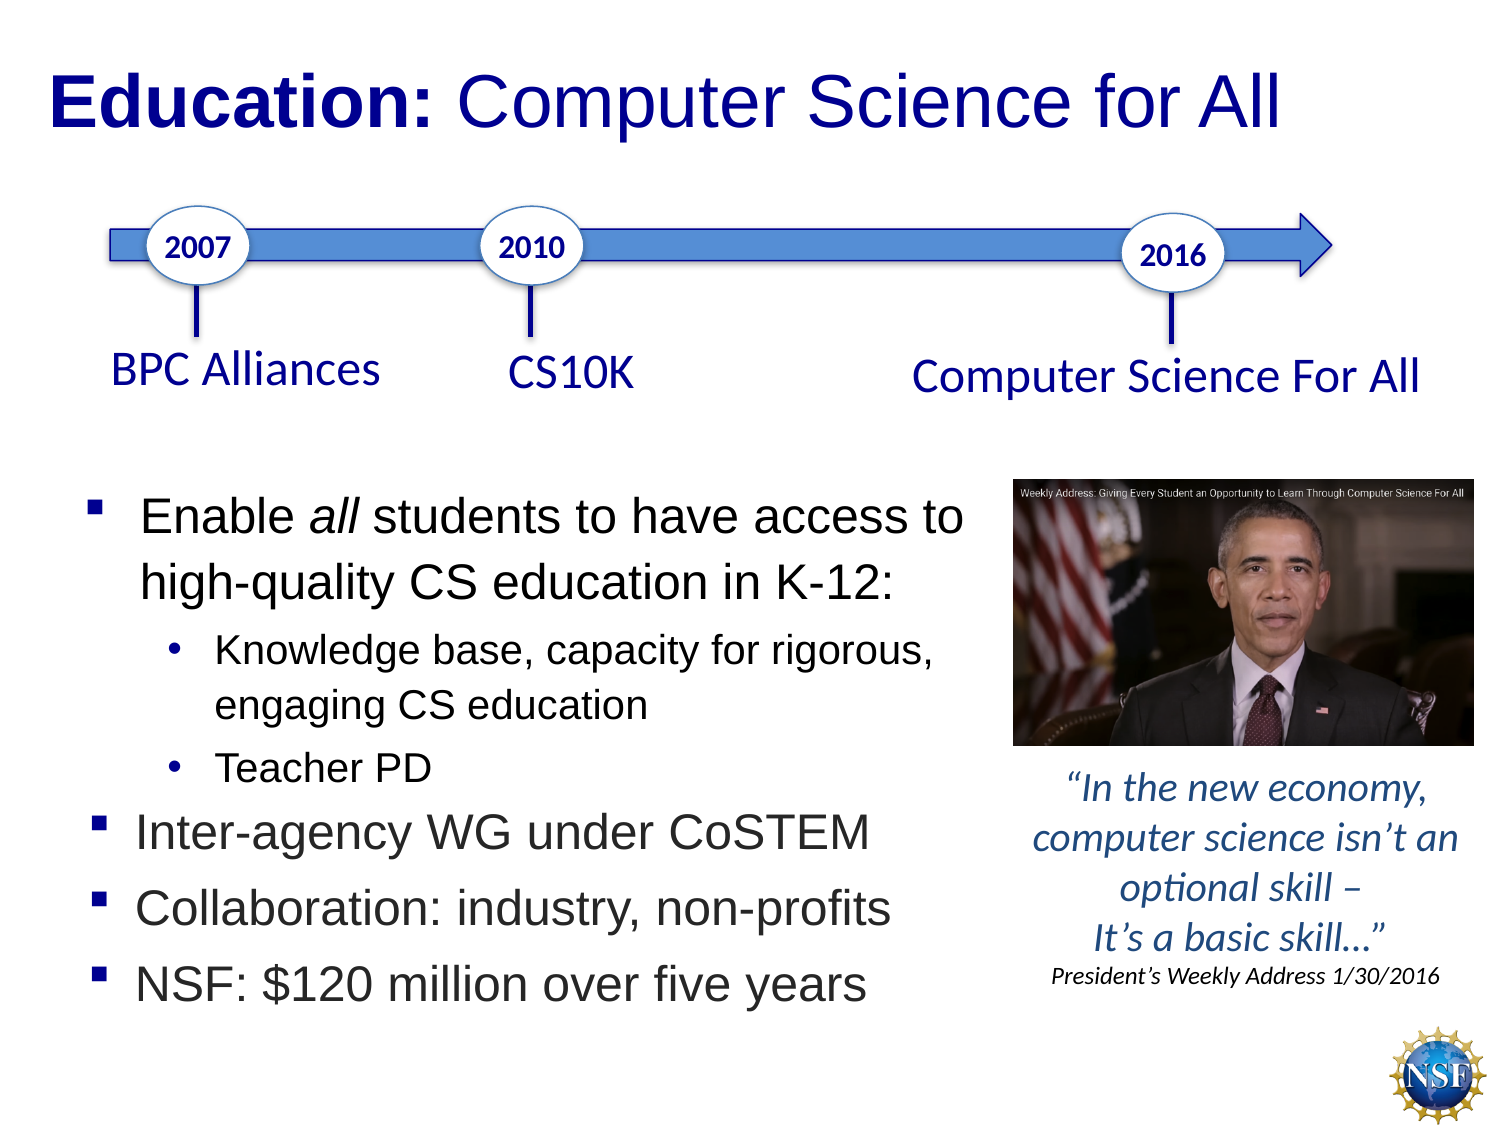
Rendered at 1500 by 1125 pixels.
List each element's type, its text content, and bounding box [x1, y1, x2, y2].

title Education: Computer Science for All [33, 3, 1500, 191]
text_box Inter-agency WG under CoSTEM Collaboration: industry, non-profits NSF: $120 million over five years [71, 784, 979, 1125]
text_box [1012, 479, 1480, 1051]
picture [1387, 1025, 1488, 1125]
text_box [95, 205, 1440, 412]
list Enable all students to have access to high-quality CS education in K-12: Knowledge base, capacity for rigorous, engaging CS education Teacher PD [68, 469, 982, 870]
